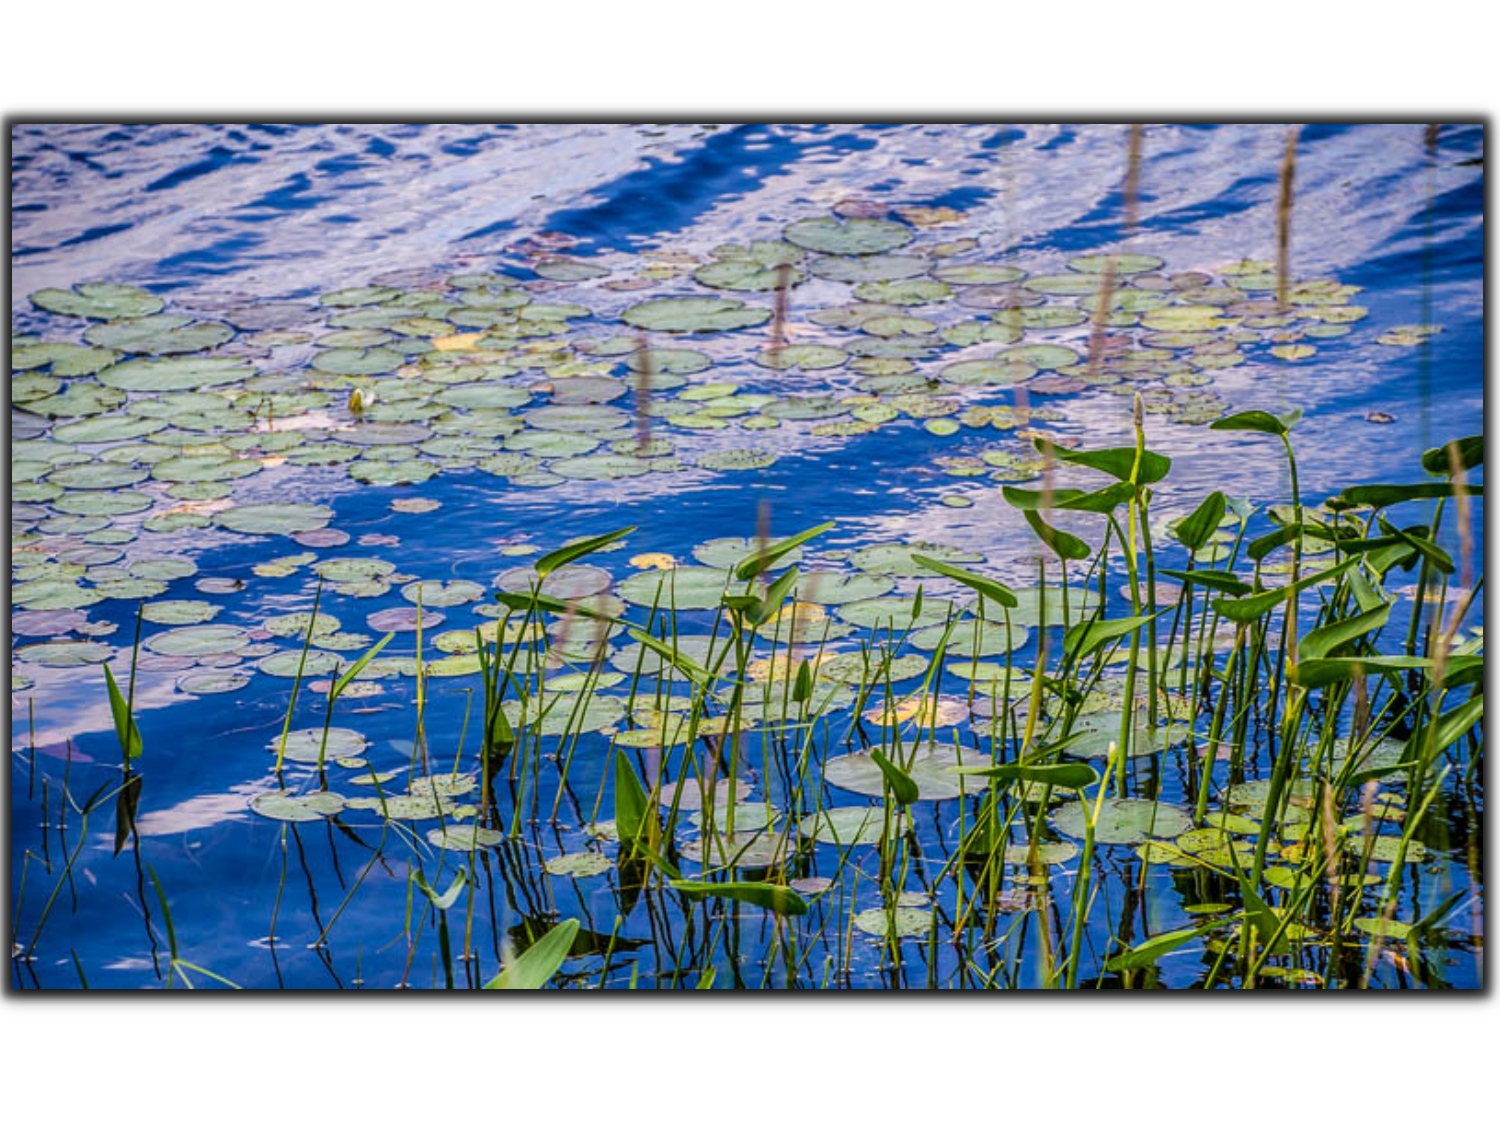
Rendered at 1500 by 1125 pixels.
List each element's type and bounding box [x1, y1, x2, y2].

picture [12, 124, 1483, 989]
